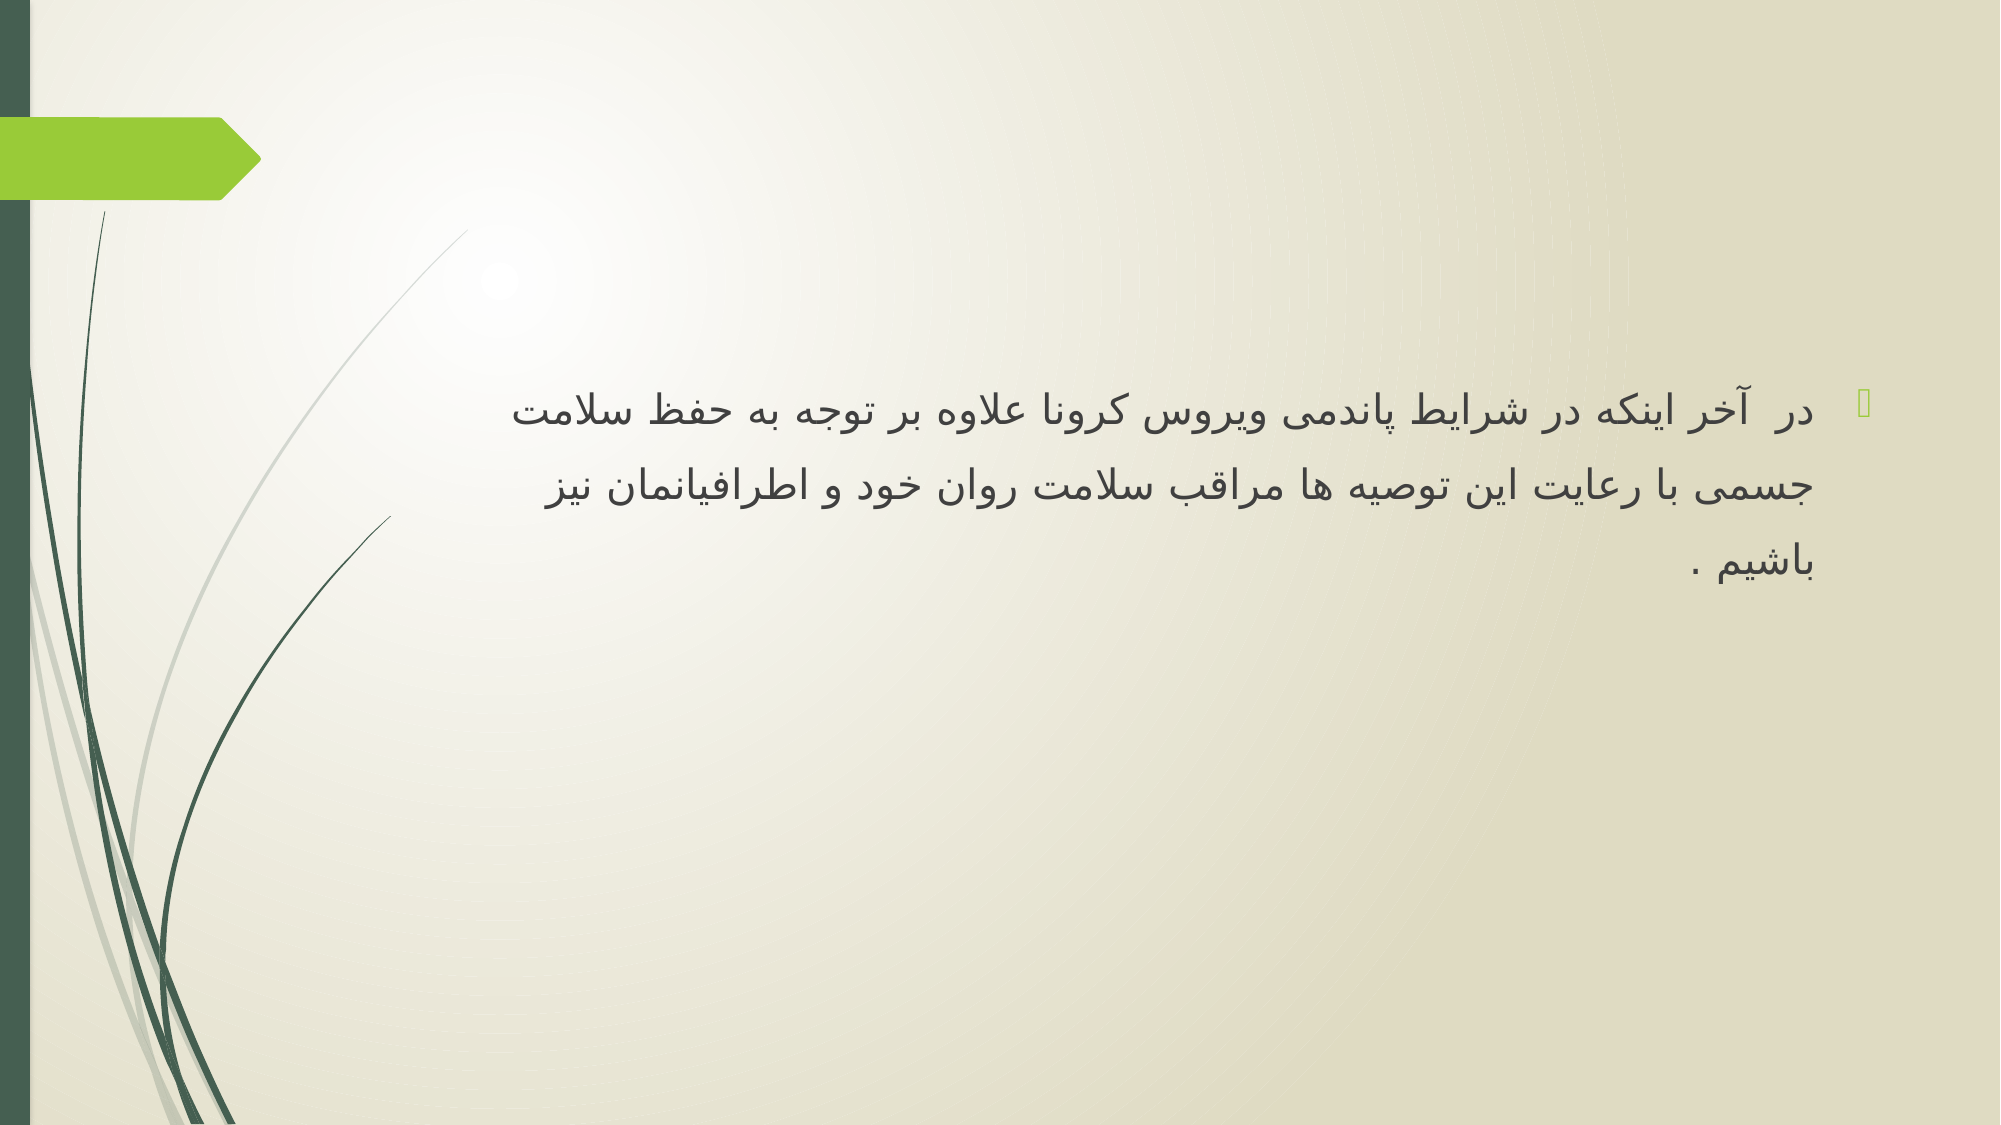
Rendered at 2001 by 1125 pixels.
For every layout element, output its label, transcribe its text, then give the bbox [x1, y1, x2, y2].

list در آخر اینکه در شرایط پاندمی ویروس کرونا علاوه بر توجه به حفظ سلامت جسمی با رعایت این توصیه ها مراقب سلامت روان خود و اطرافیانمان نیز باشیم . [424, 350, 1888, 970]
